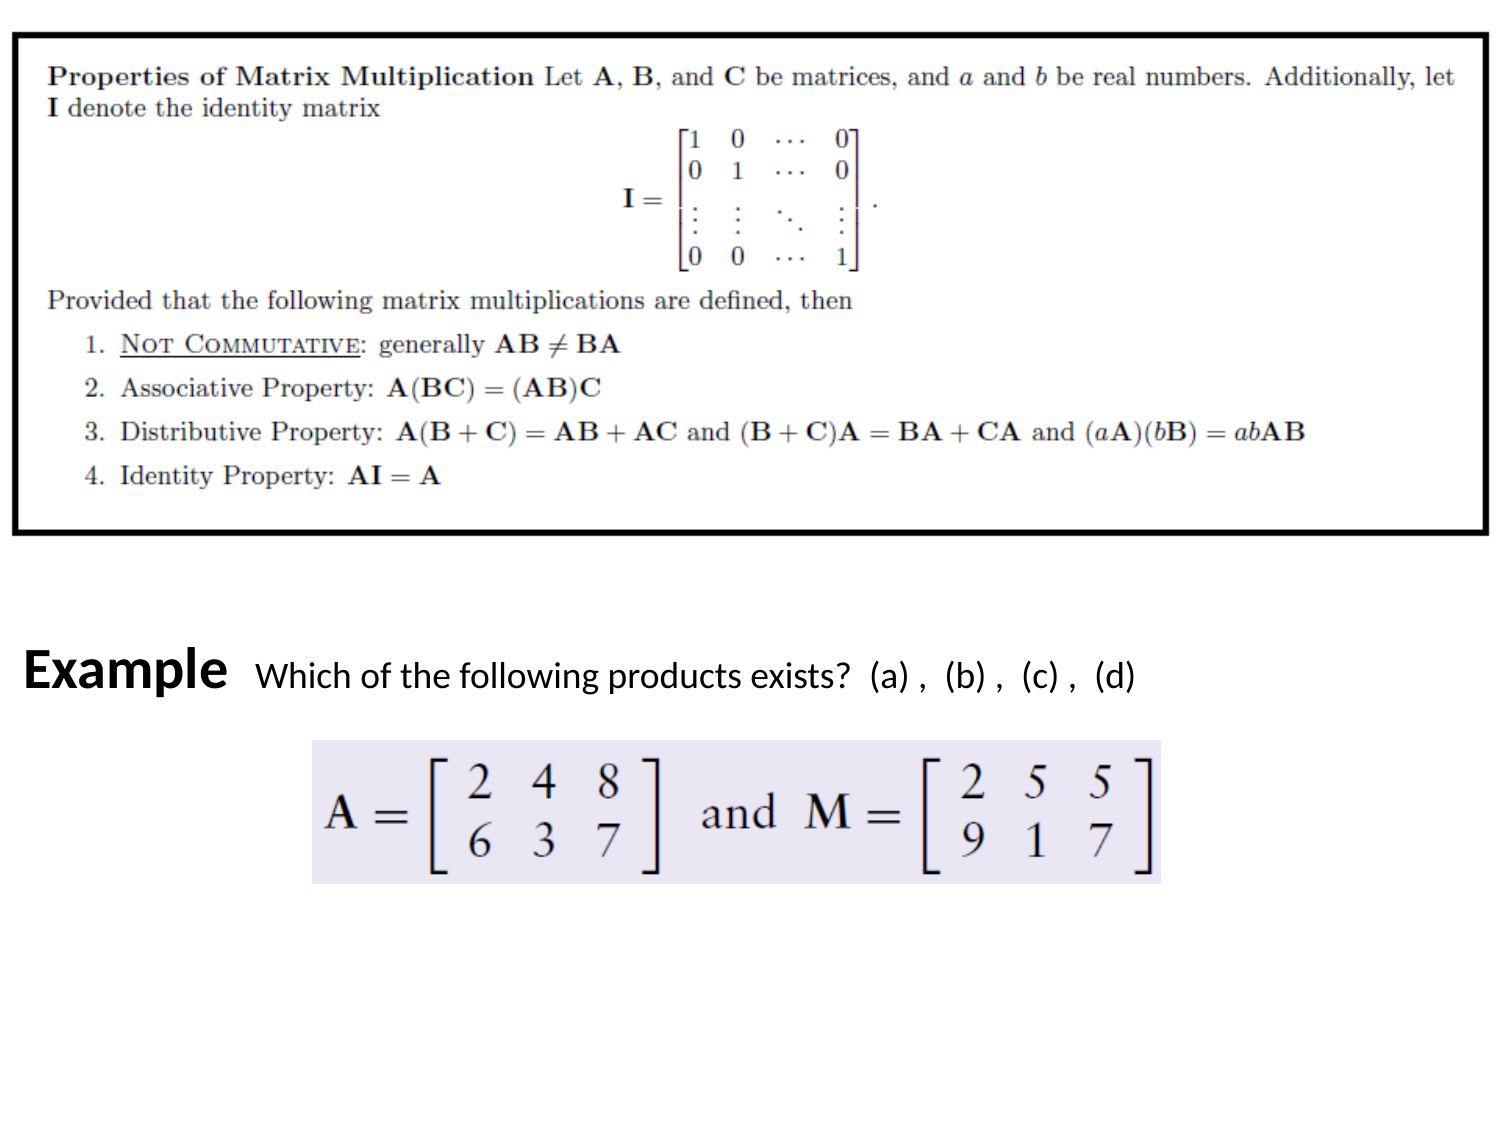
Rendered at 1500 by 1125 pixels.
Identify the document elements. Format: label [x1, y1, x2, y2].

picture [3, 26, 1494, 544]
picture [312, 740, 1161, 884]
